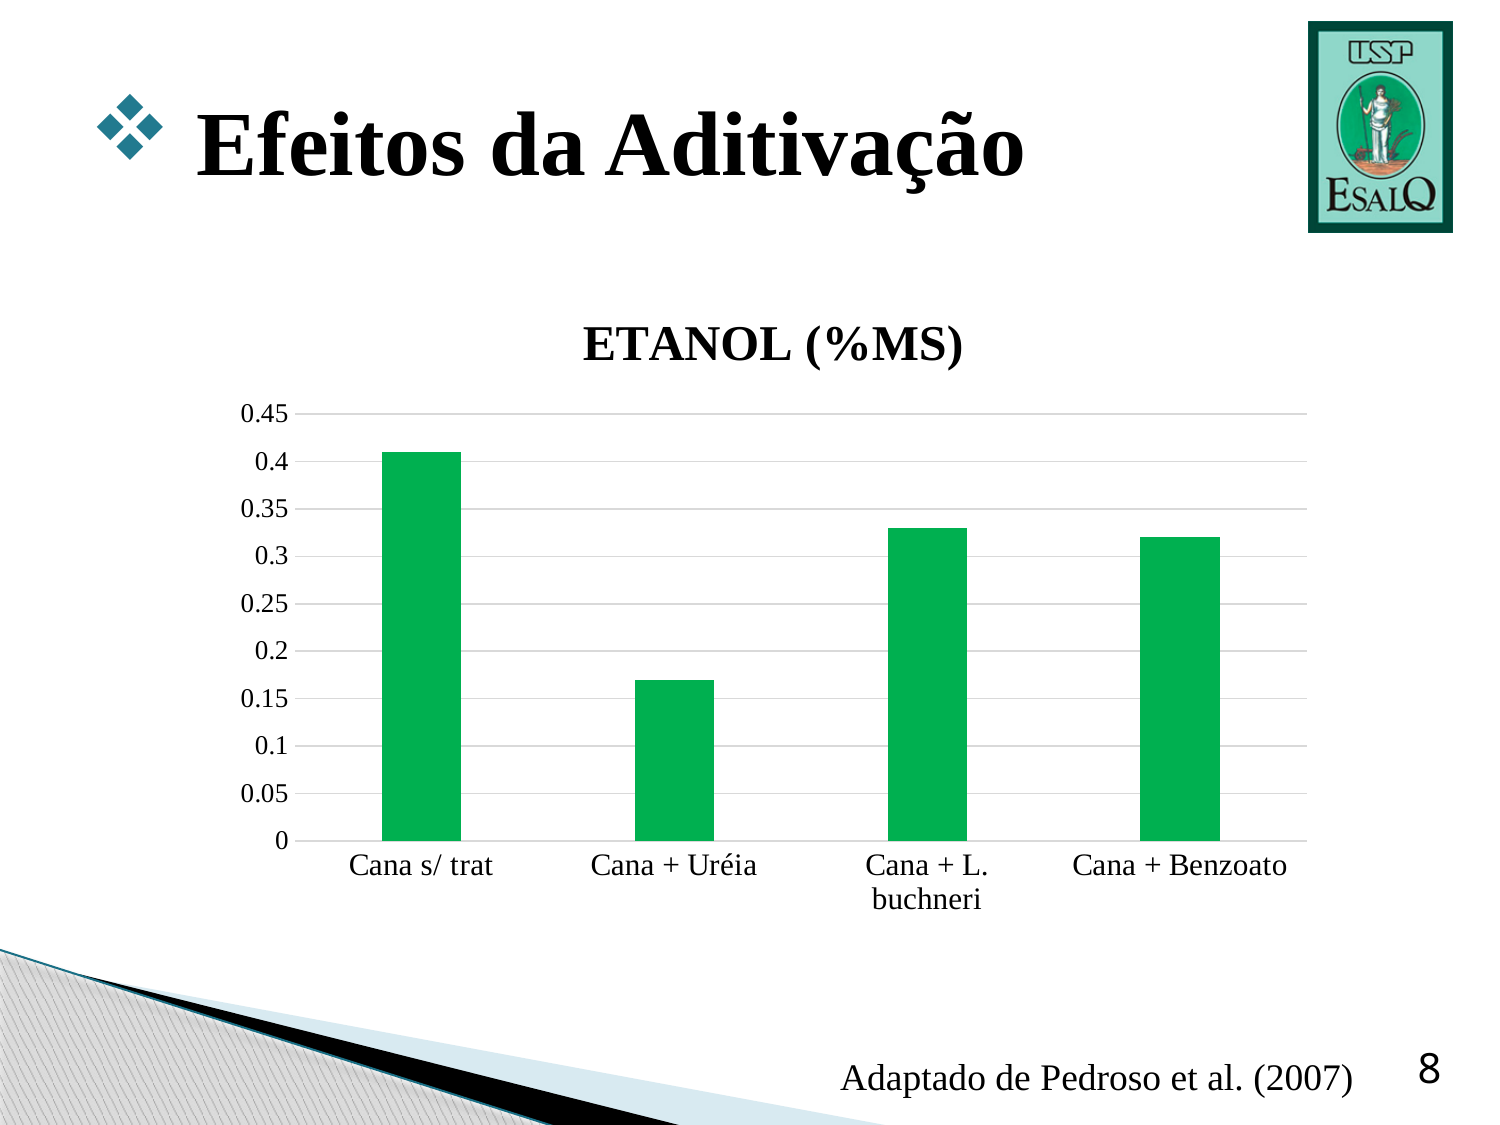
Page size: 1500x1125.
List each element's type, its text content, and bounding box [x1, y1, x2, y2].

slide_number 8 [1352, 1046, 1457, 1107]
text_box Adaptado de Pedroso et al. (2007) [825, 1046, 1381, 1106]
chart [218, 278, 1329, 929]
picture [1308, 21, 1453, 233]
title Efeitos da Aditivação [75, 45, 1140, 233]
